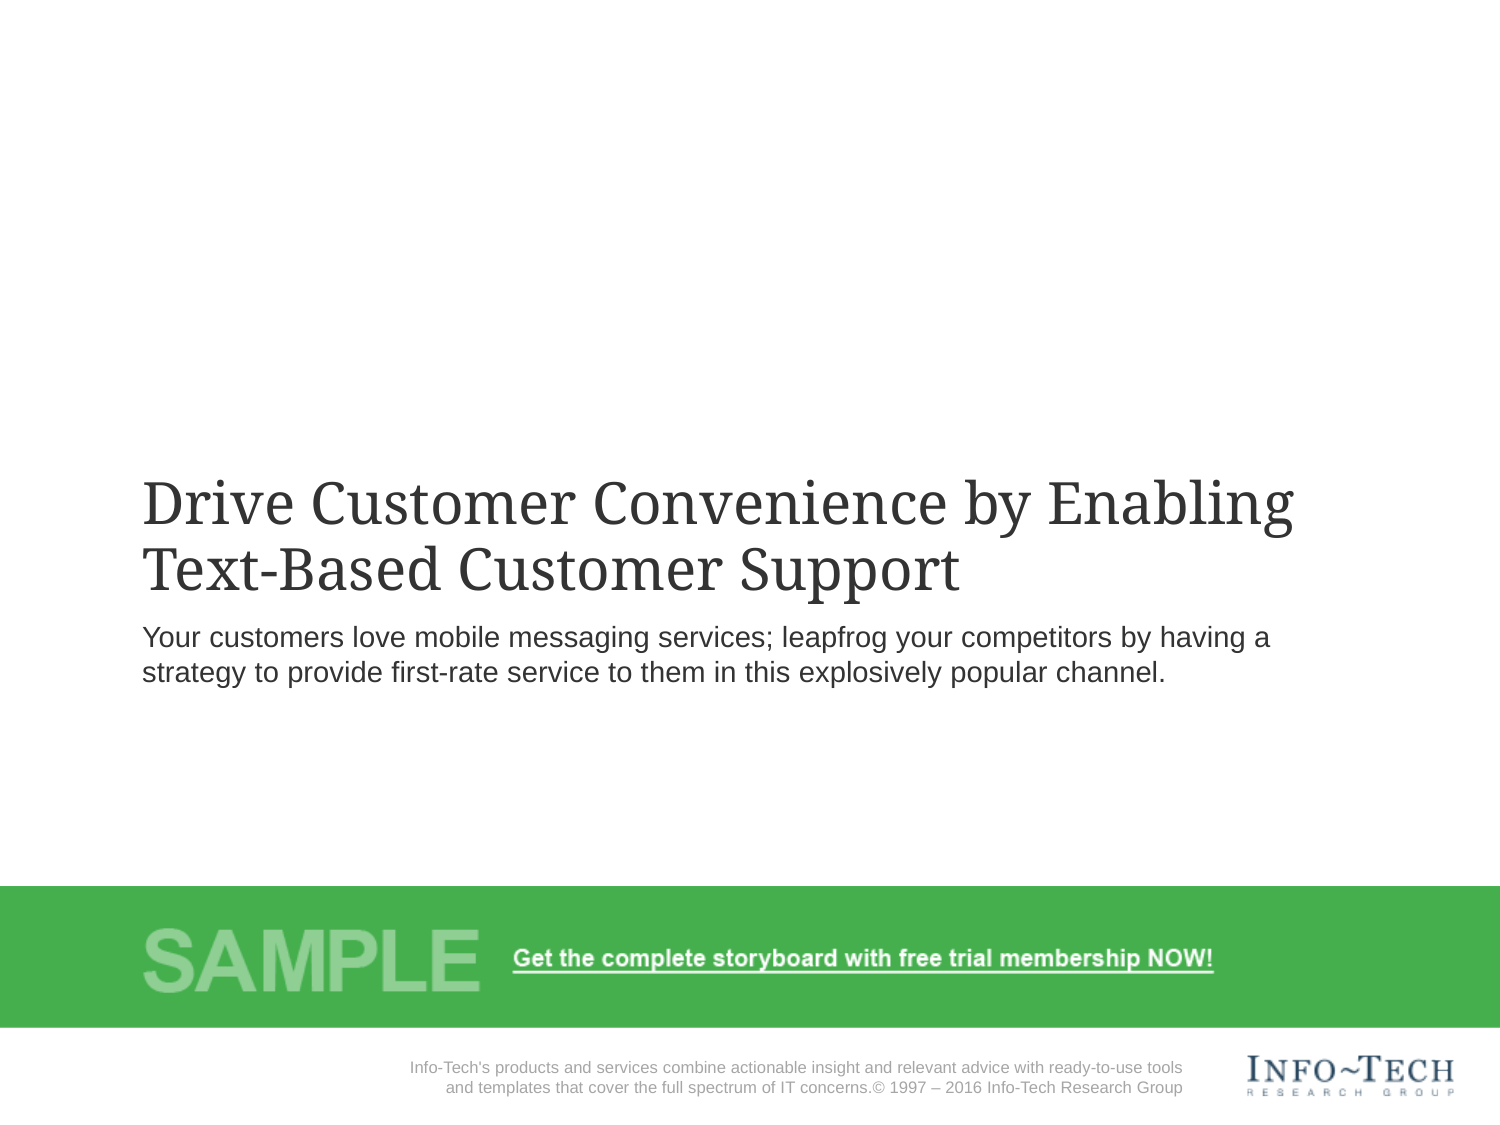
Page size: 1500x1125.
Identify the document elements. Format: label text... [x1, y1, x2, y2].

list Drive Customer Convenience by Enabling Text-Based Customer Support [126, 461, 1351, 599]
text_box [0, 885, 1500, 1125]
list Your customers love mobile messaging services; leapfrog your competitors by having a strategy to provide first-rate service to them in this explosively popular channel. [126, 610, 1353, 695]
